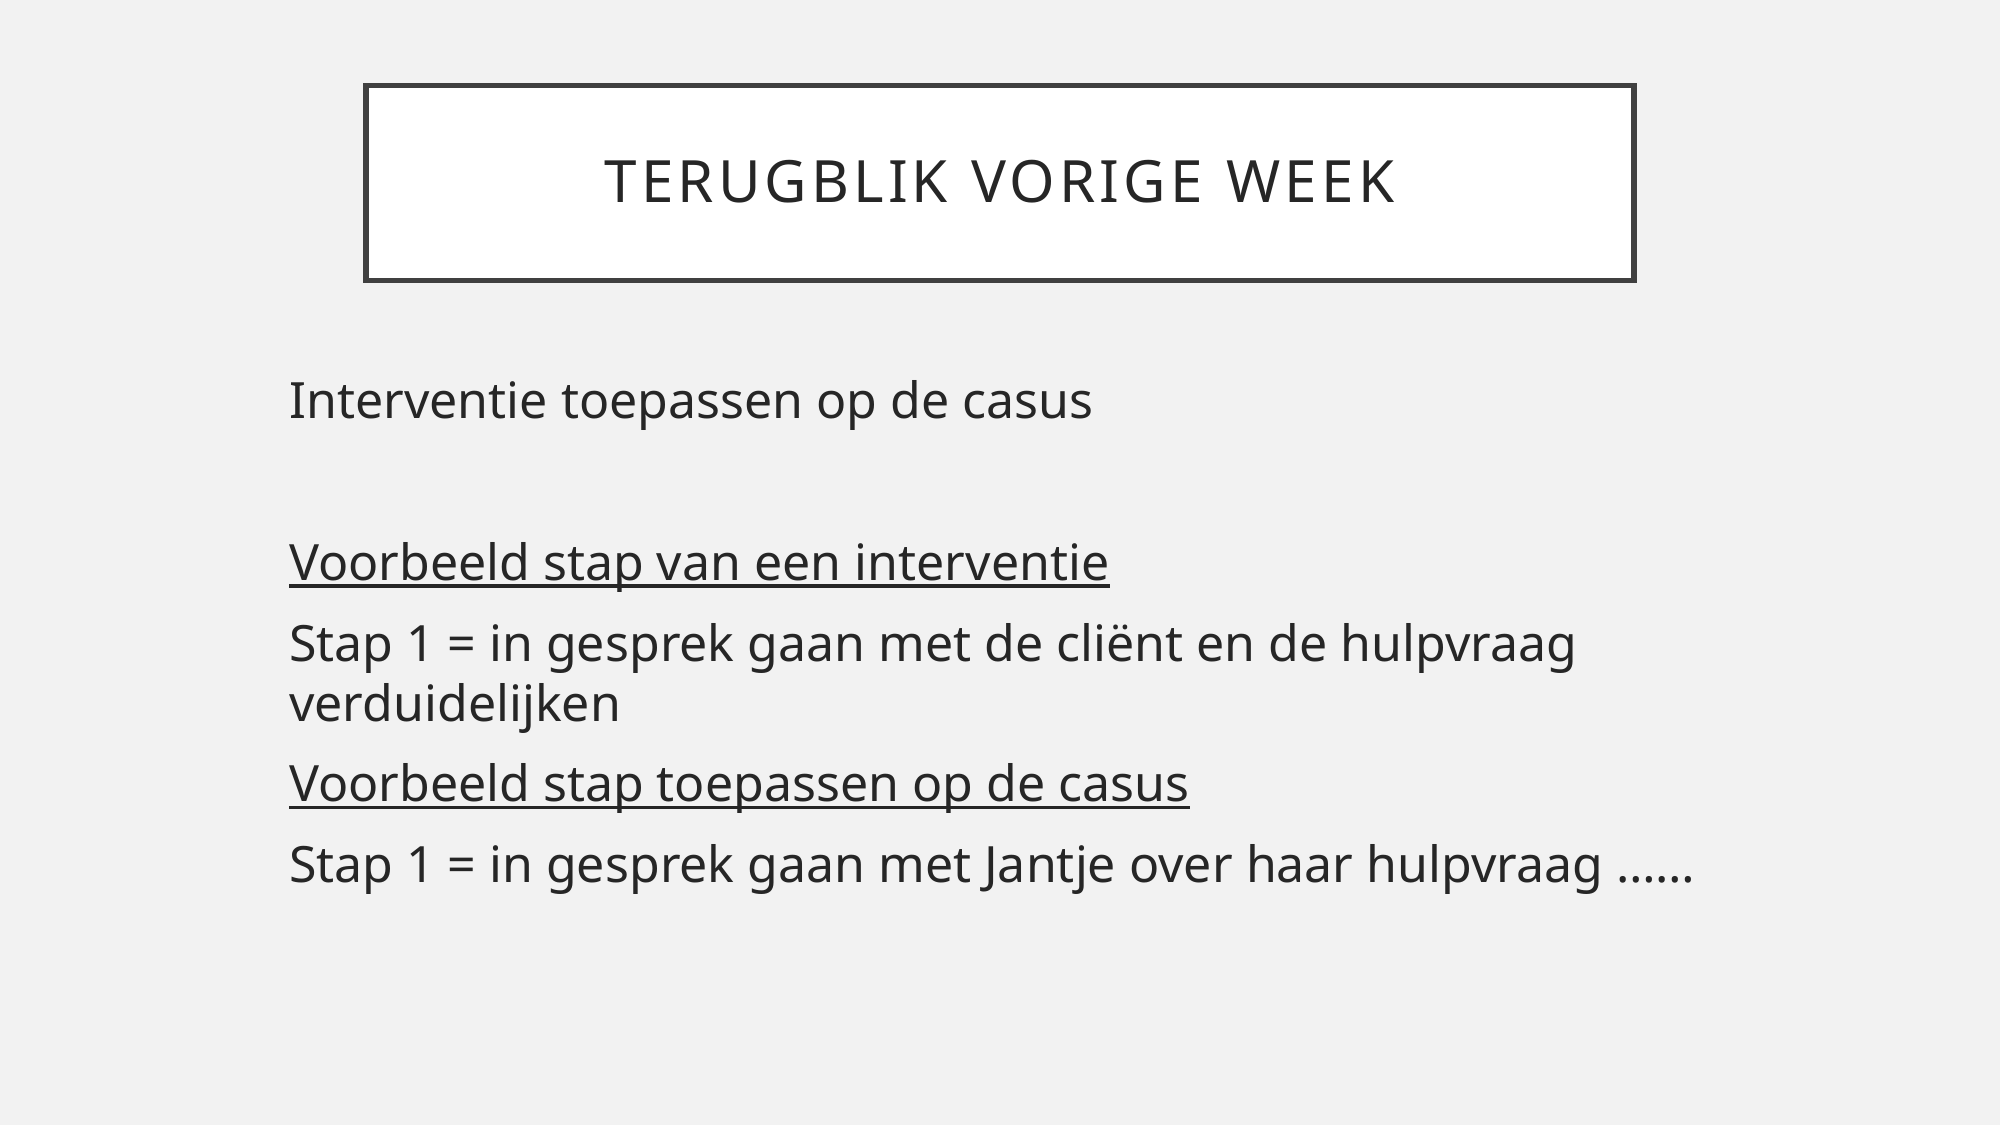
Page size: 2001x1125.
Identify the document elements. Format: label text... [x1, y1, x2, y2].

list Interventie toepassen op de casus Voorbeeld stap van een interventie Stap 1 = in gesprek gaan met de cliënt en de hulpvraag verduidelijken Voorbeeld stap toepassen op de casus Stap 1 = in gesprek gaan met Jantje over haar hulpvraag …… [274, 360, 1726, 993]
title Terugblik vorige week [363, 83, 1637, 283]
